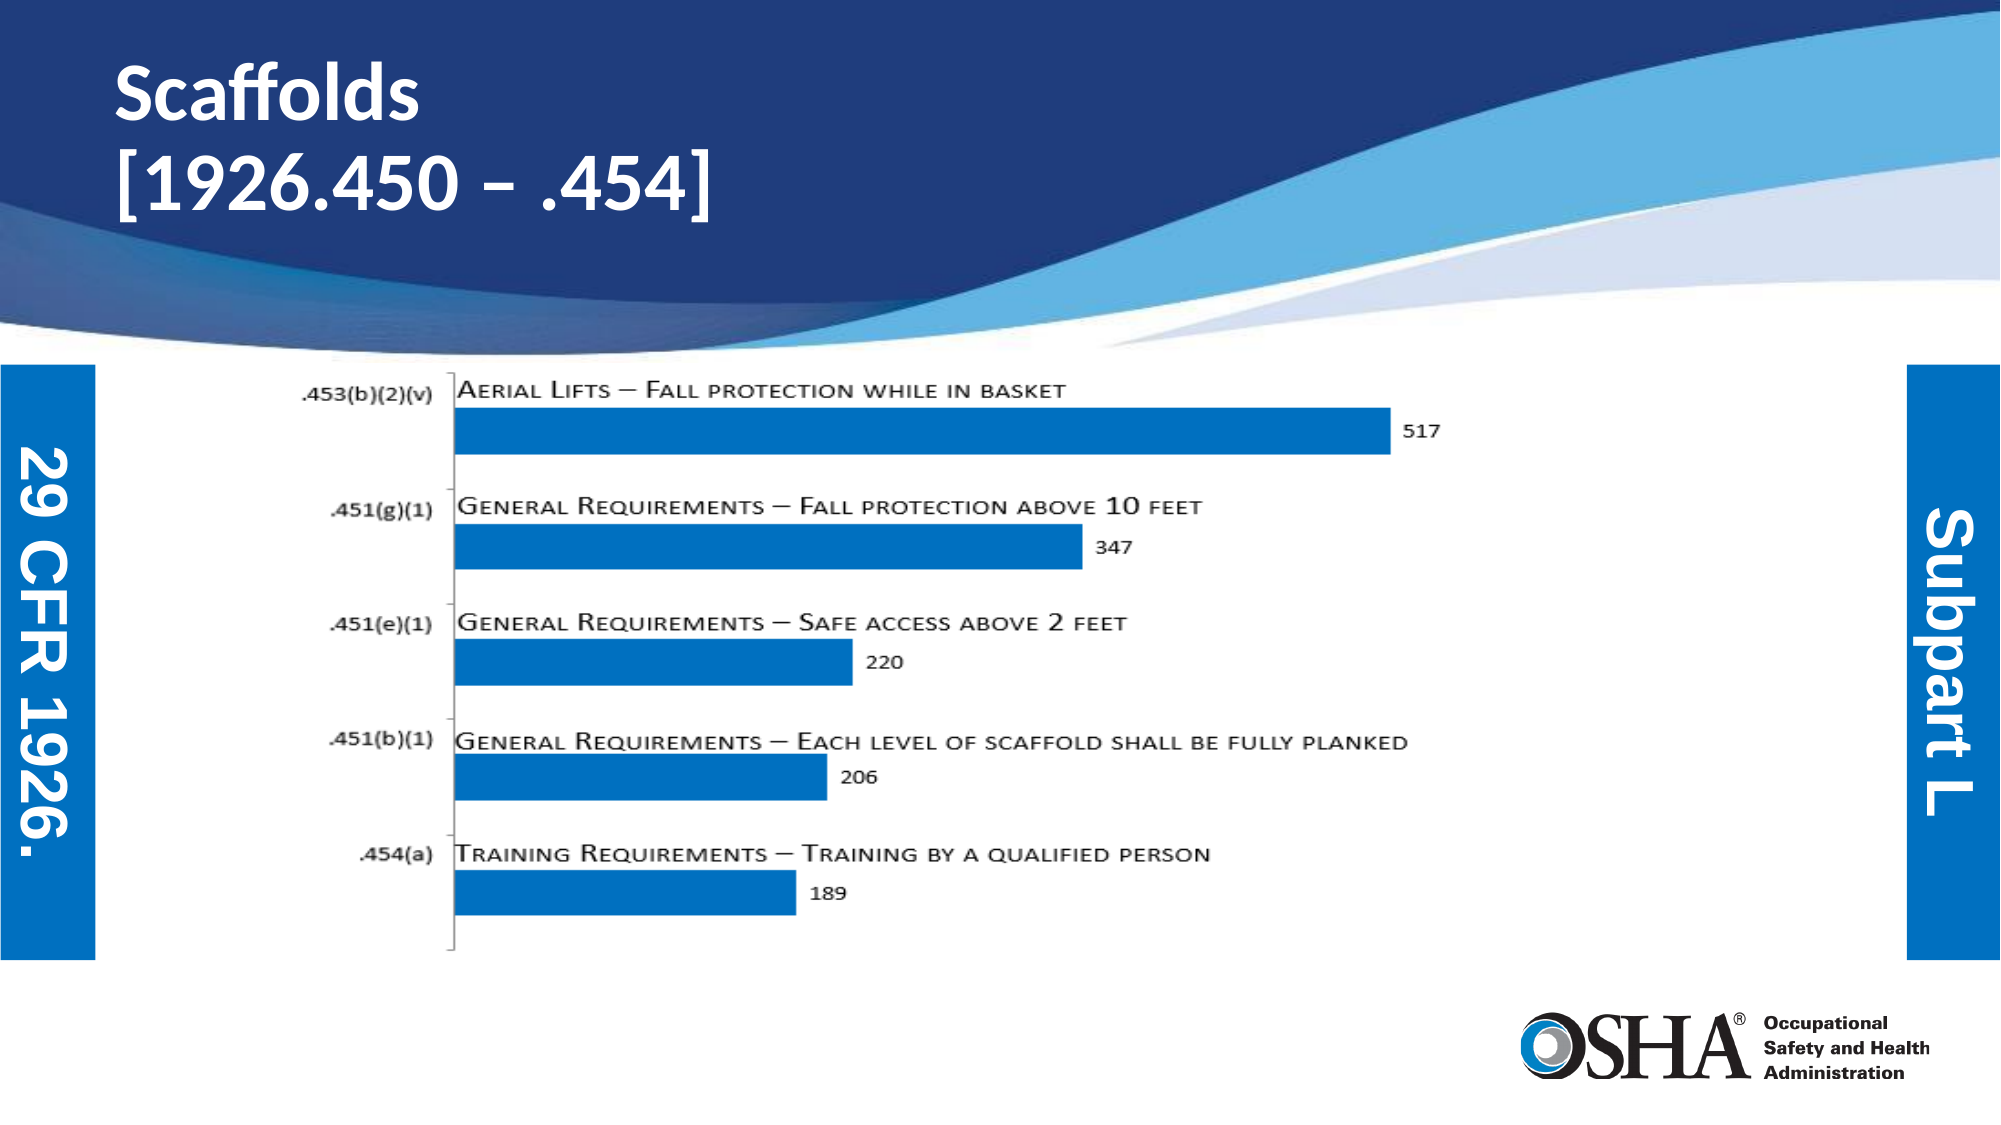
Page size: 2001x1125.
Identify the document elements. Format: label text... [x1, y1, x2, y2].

picture [0, 0, 2000, 363]
picture [274, 364, 1476, 961]
text_box 29 CFR 1926. [0, 364, 96, 961]
text_box Subpart L [1906, 364, 2000, 961]
title Scaffolds [1926.450 – .454] [99, 45, 1584, 233]
